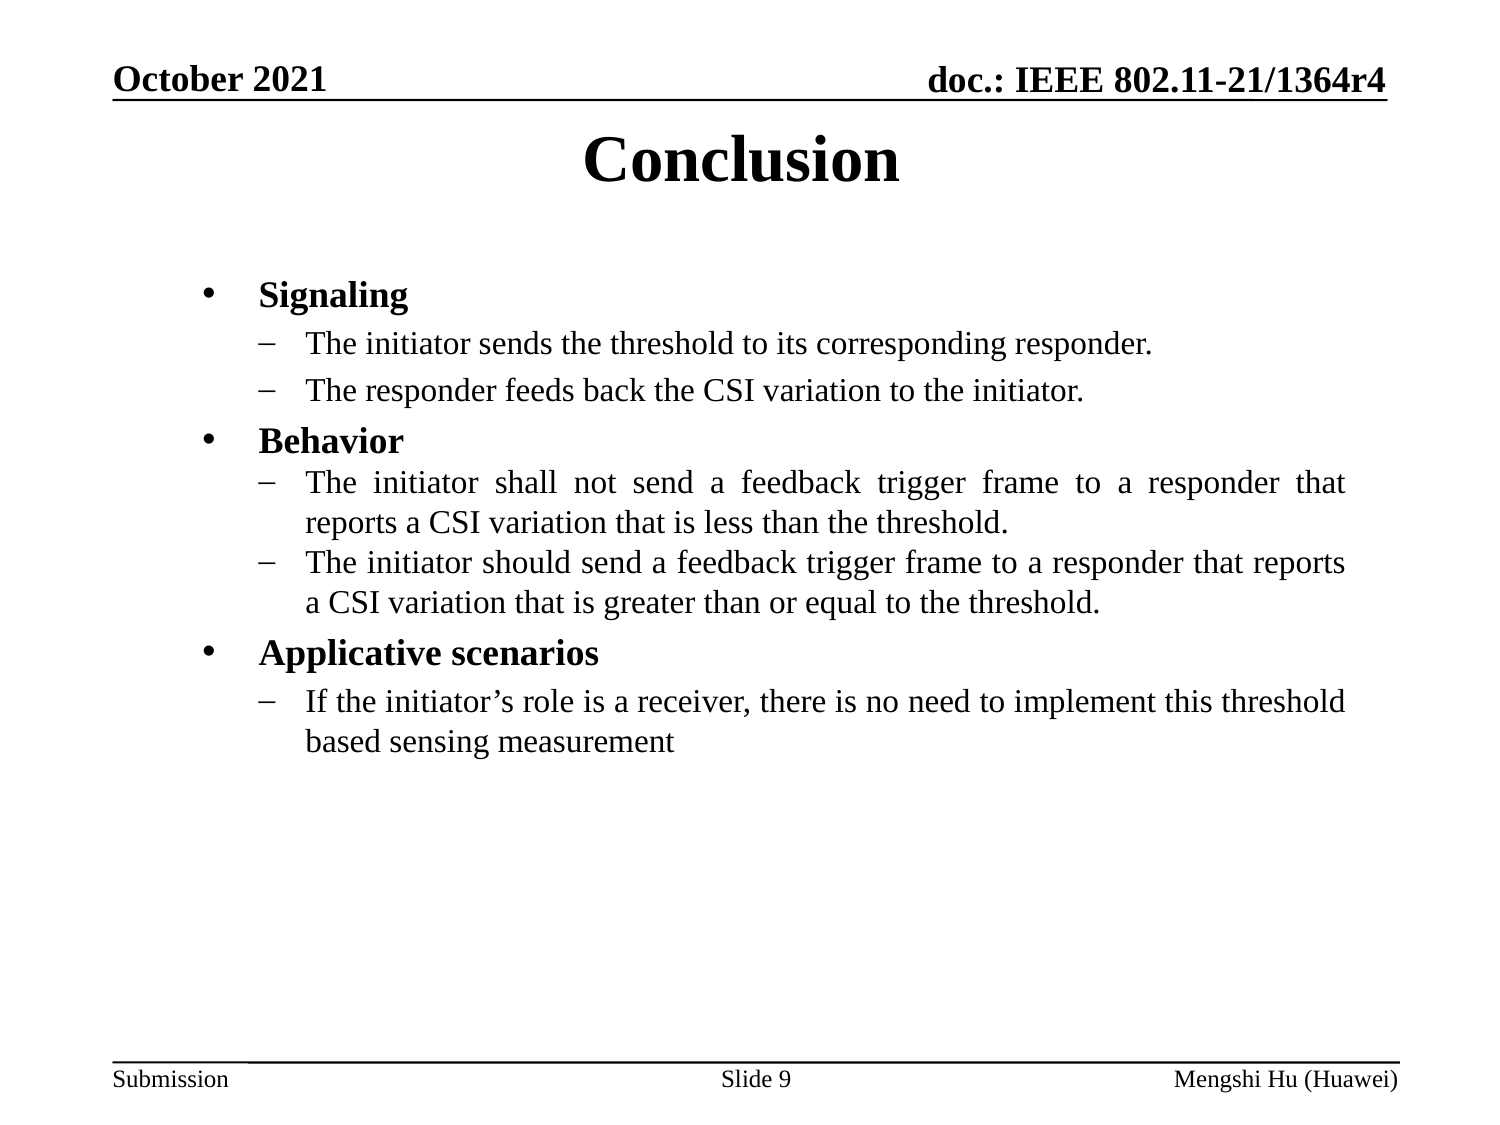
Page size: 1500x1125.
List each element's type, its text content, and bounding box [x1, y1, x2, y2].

text_box Signaling The initiator sends the threshold to its corresponding responder. The responder feeds back the CSI variation to the initiator. Behavior The initiator shall not send a feedback trigger frame to a responder that reports a CSI variation that is less than the threshold. The initiator should send a feedback trigger frame to a responder that reports a CSI variation that is greater than or equal to the threshold. Applicative scenarios If the initiator’s role is a receiver, there is no need to implement this threshold based sensing measurement [187, 262, 1363, 767]
slide_number Slide 9 [712, 1061, 800, 1093]
title Conclusion [104, 105, 1380, 206]
